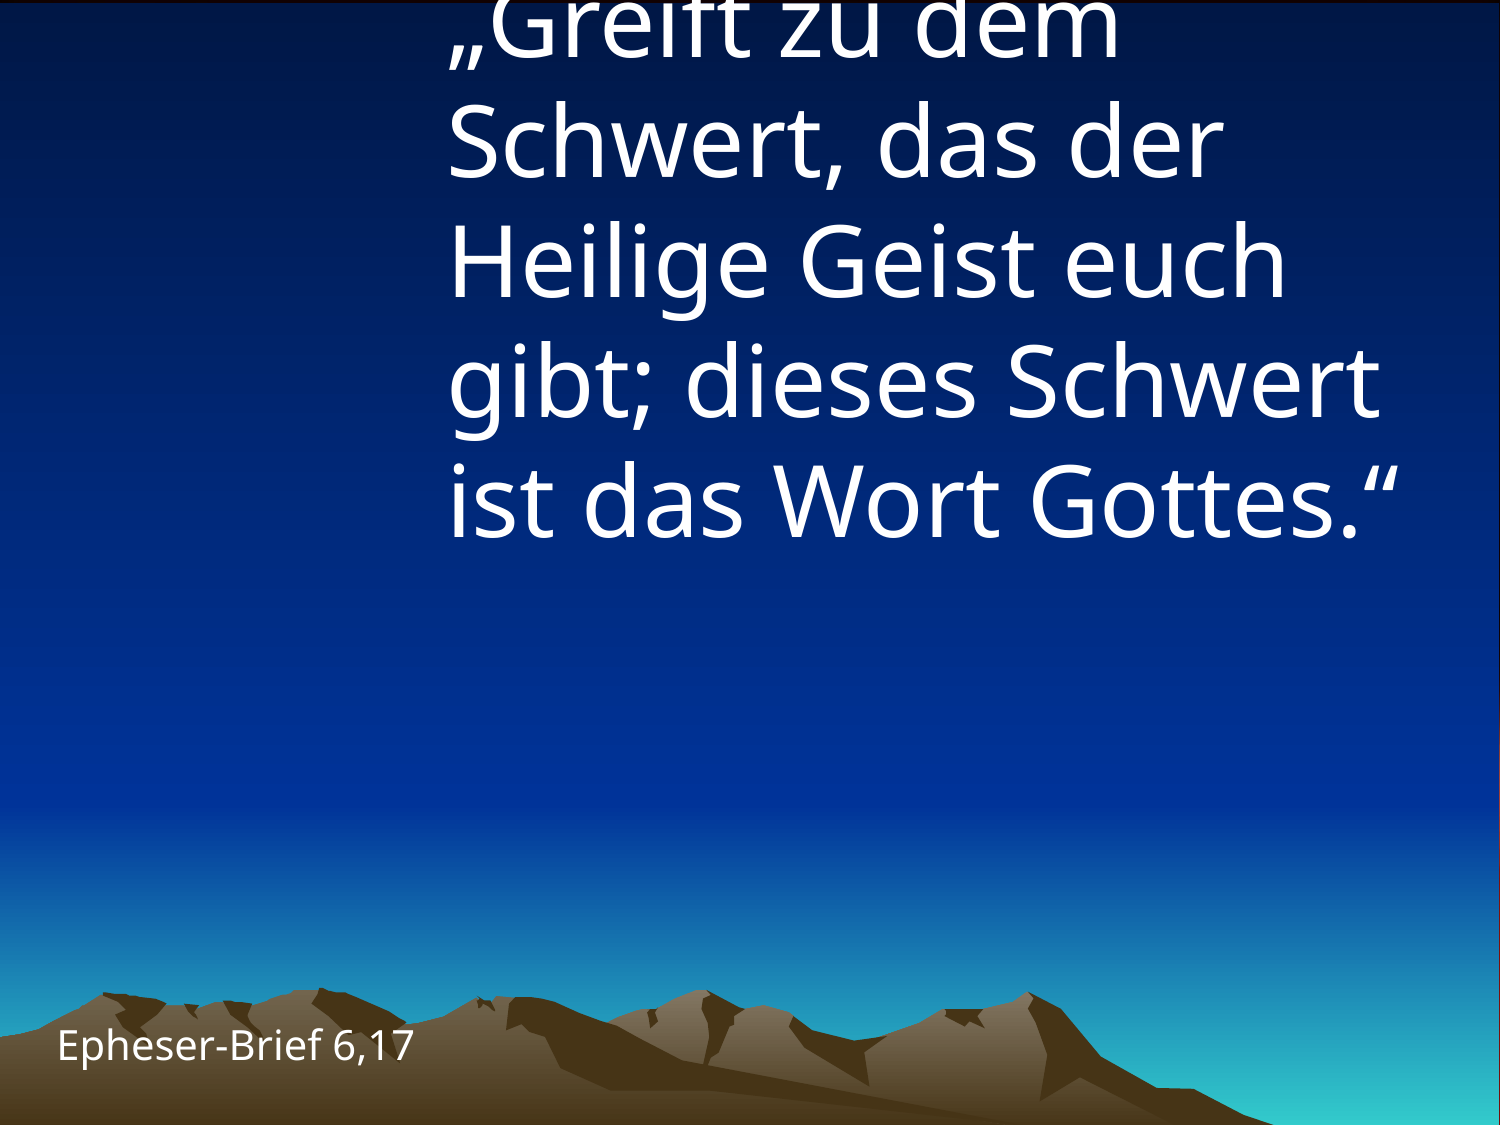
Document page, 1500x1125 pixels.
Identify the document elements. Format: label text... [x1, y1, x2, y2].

title „Greift zu dem Schwert, das der Heilige Geist euch gibt; dieses Schwert ist das Wort Gottes.“ [431, 0, 1495, 565]
picture [1495, 0, 1500, 1125]
subtitle Epheser-Brief 6,17 [41, 1011, 1092, 1125]
